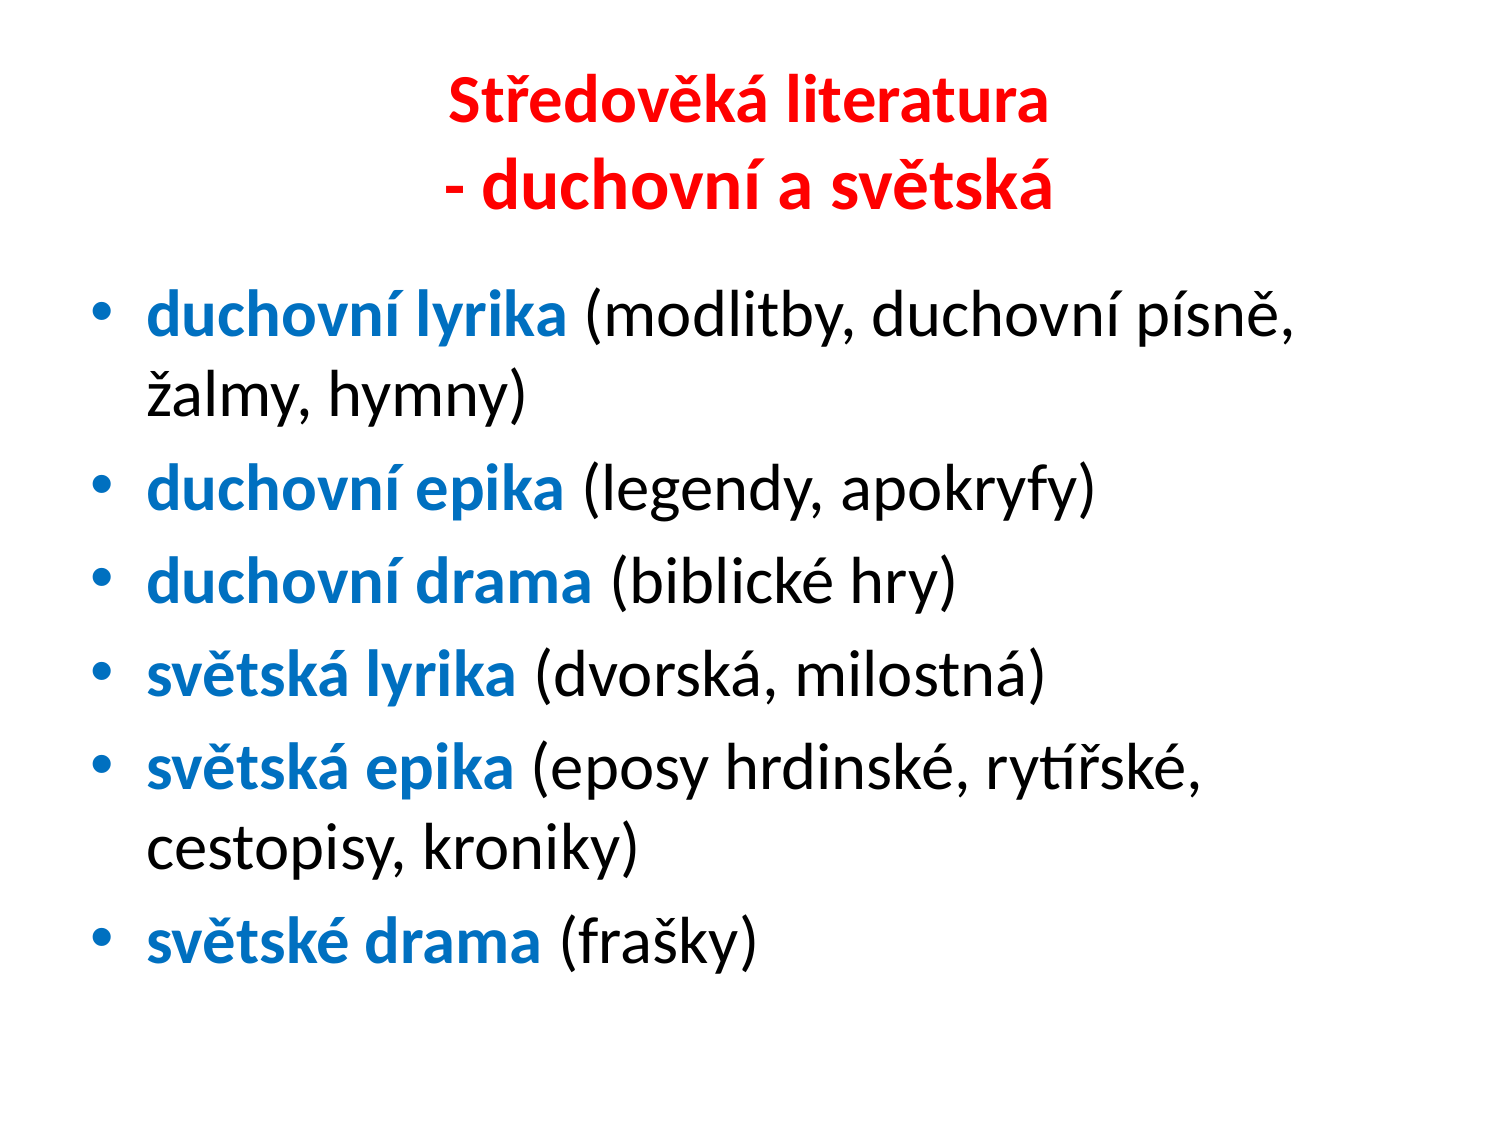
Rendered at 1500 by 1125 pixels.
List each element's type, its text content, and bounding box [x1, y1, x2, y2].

list duchovní lyrika (modlitby, duchovní písně, žalmy, hymny) duchovní epika (legendy, apokryfy) duchovní drama (biblické hry) světská lyrika (dvorská, milostná) světská epika (eposy hrdinské, rytířské, cestopisy, kroniky) světské drama (frašky) [75, 262, 1425, 1005]
title Středověká literatura - duchovní a světská [75, 45, 1425, 233]
